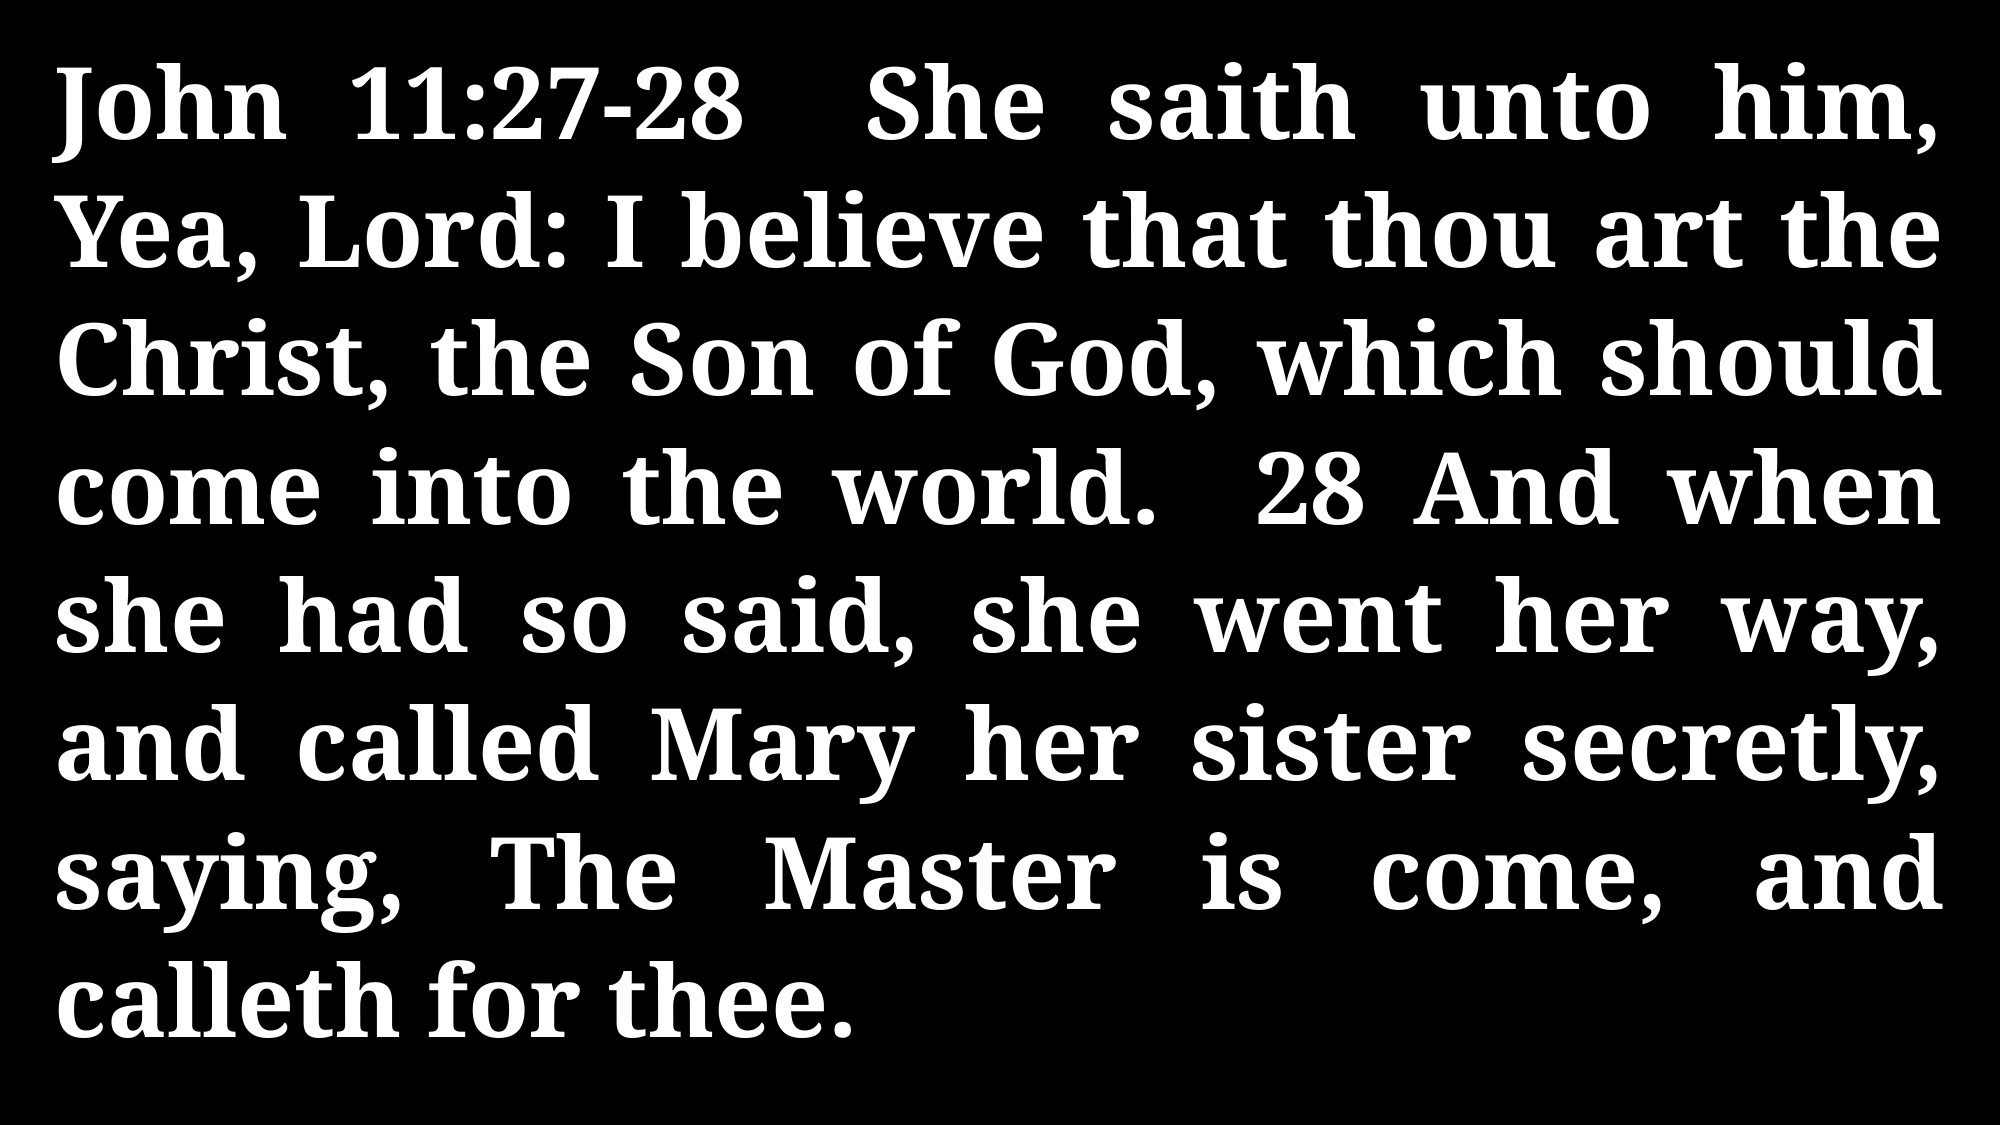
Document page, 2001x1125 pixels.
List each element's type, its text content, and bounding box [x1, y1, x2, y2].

text_box John 11:27-28 She saith unto him, Yea, Lord: I believe that thou art the Christ, the Son of God, which should come into the world. 28 And when she had so said, she went her way, and called Mary her sister secretly, saying, The Master is come, and calleth for thee. [39, 23, 1961, 1065]
